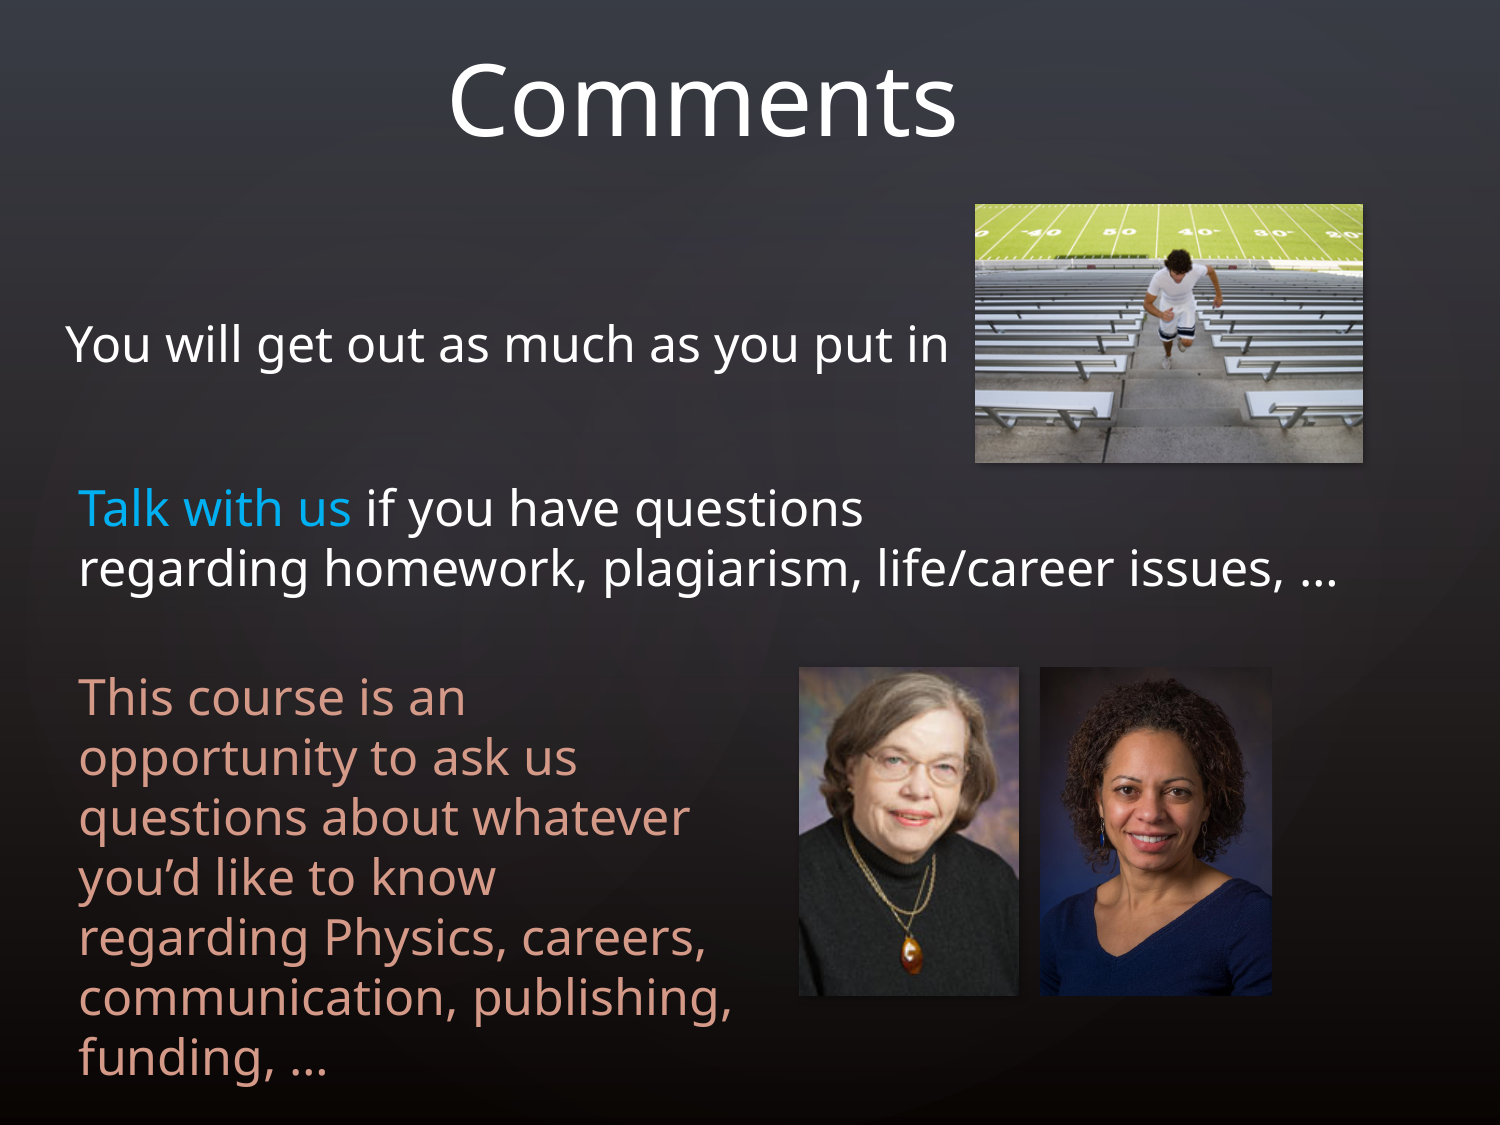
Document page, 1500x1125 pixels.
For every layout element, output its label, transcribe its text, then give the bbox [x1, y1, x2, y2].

picture [974, 203, 1363, 463]
picture [1039, 667, 1273, 997]
text_box You will get out as much as you put in [50, 305, 964, 381]
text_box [63, 657, 1019, 1037]
text_box Talk with us if you have questions regarding homework, plagiarism, life/career issues, … [64, 469, 1375, 604]
text_box Comments [431, 28, 975, 164]
